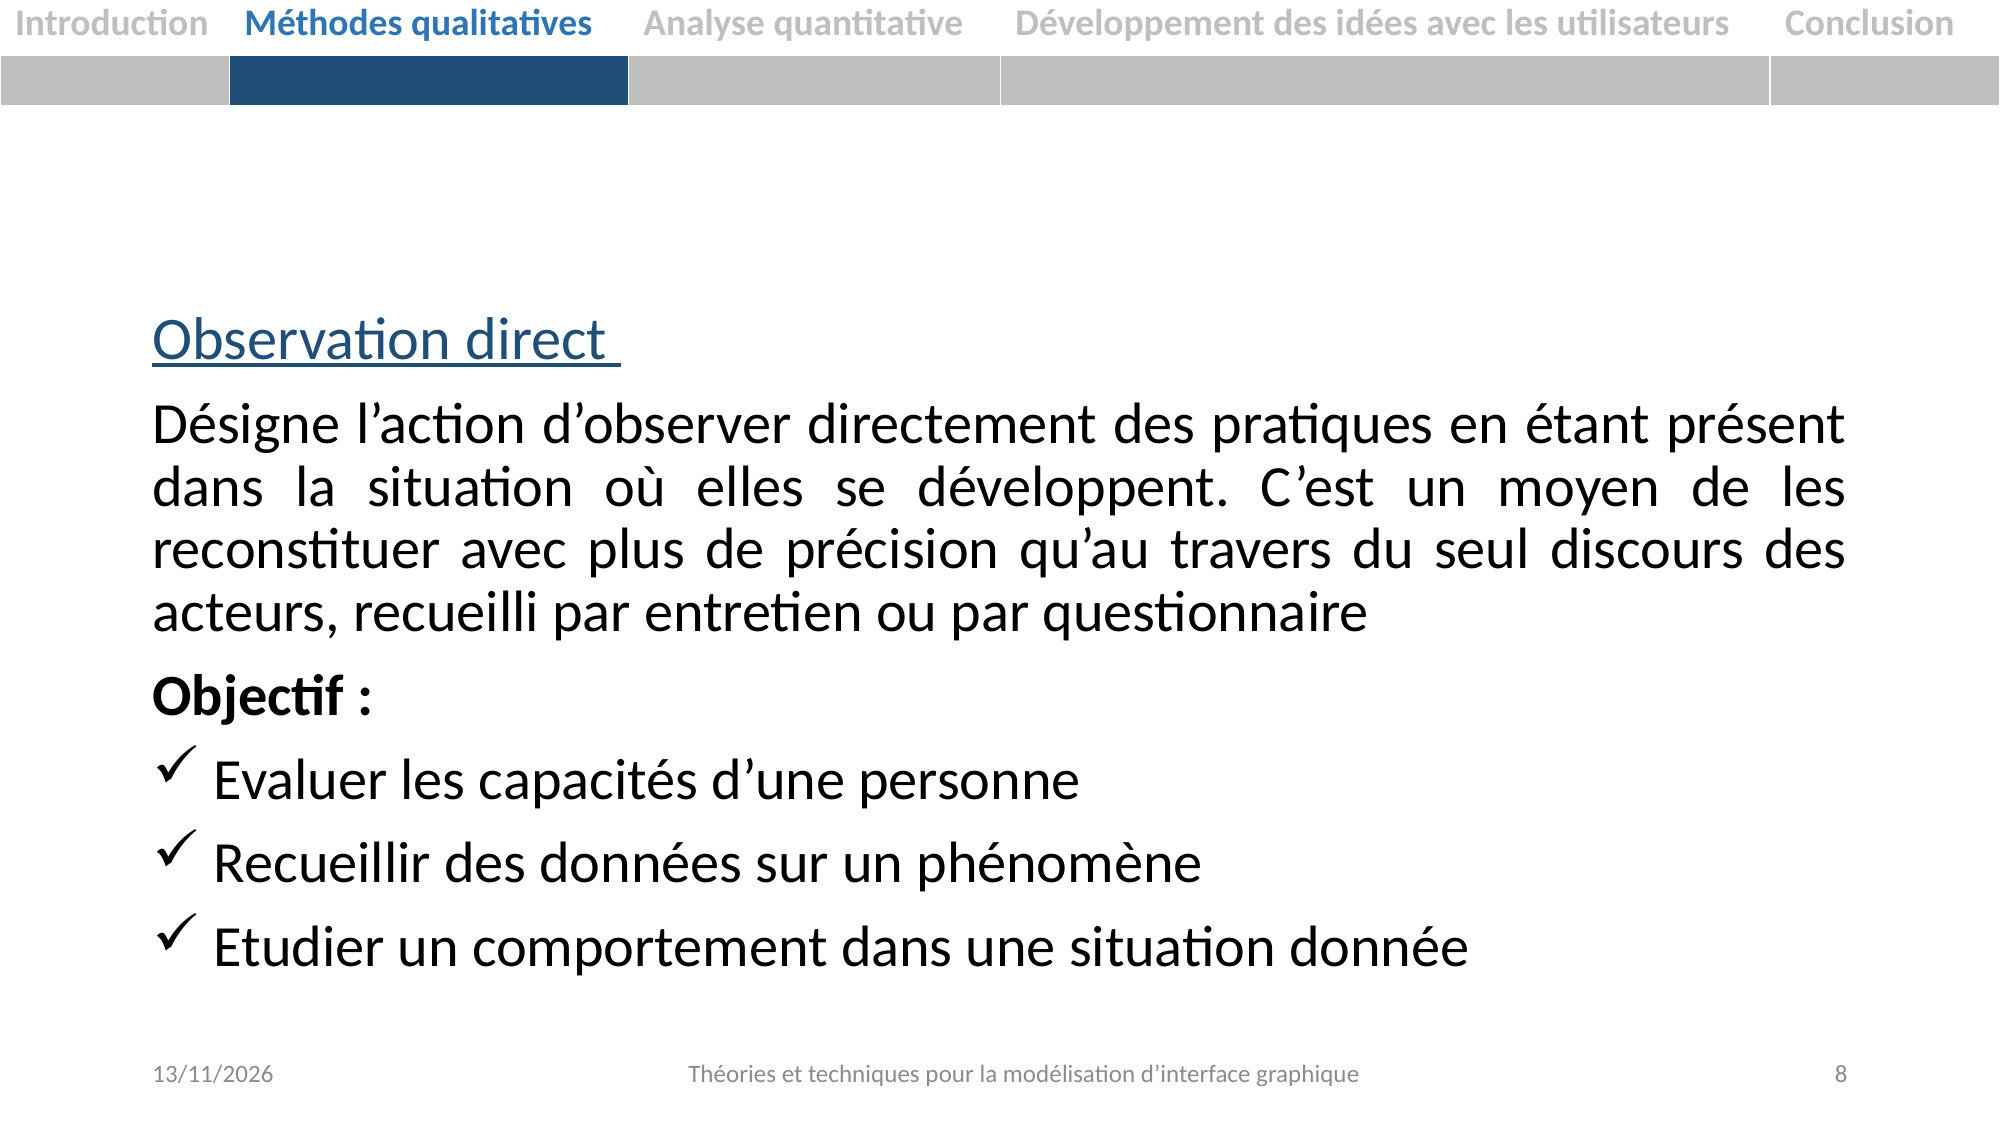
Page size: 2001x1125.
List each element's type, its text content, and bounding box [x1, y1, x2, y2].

table_cell [1, 56, 229, 105]
table_header Développement des idées avec les utilisateurs [1001, 1, 1769, 50]
list Observation direct Désigne l’action d’observer directement des pratiques en étant présent dans la situation où elles se développent. C’est un moyen de les reconstituer avec plus de précision qu’au travers du seul discours des acteurs, recueilli par entretien ou par questionnaire Objectif : Evaluer les capacités d’une personne Recueillir des données sur un phénomène Etudier un comportement dans une situation donnée [137, 299, 1863, 1014]
table_header Analyse quantitative [629, 1, 1000, 50]
table_cell [230, 56, 628, 105]
table_cell [1771, 56, 1999, 105]
table_cell [629, 56, 1000, 105]
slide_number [137, 1042, 588, 1103]
table_header Introduction [1, 1, 229, 50]
table_cell [1001, 56, 1769, 105]
table_header Méthodes qualitatives [230, 1, 628, 50]
slide_number 8 [1412, 1042, 1863, 1103]
footer Théories et techniques pour la modélisation d’interface graphique [662, 1042, 1387, 1103]
table_header Conclusion [1771, 1, 1999, 50]
